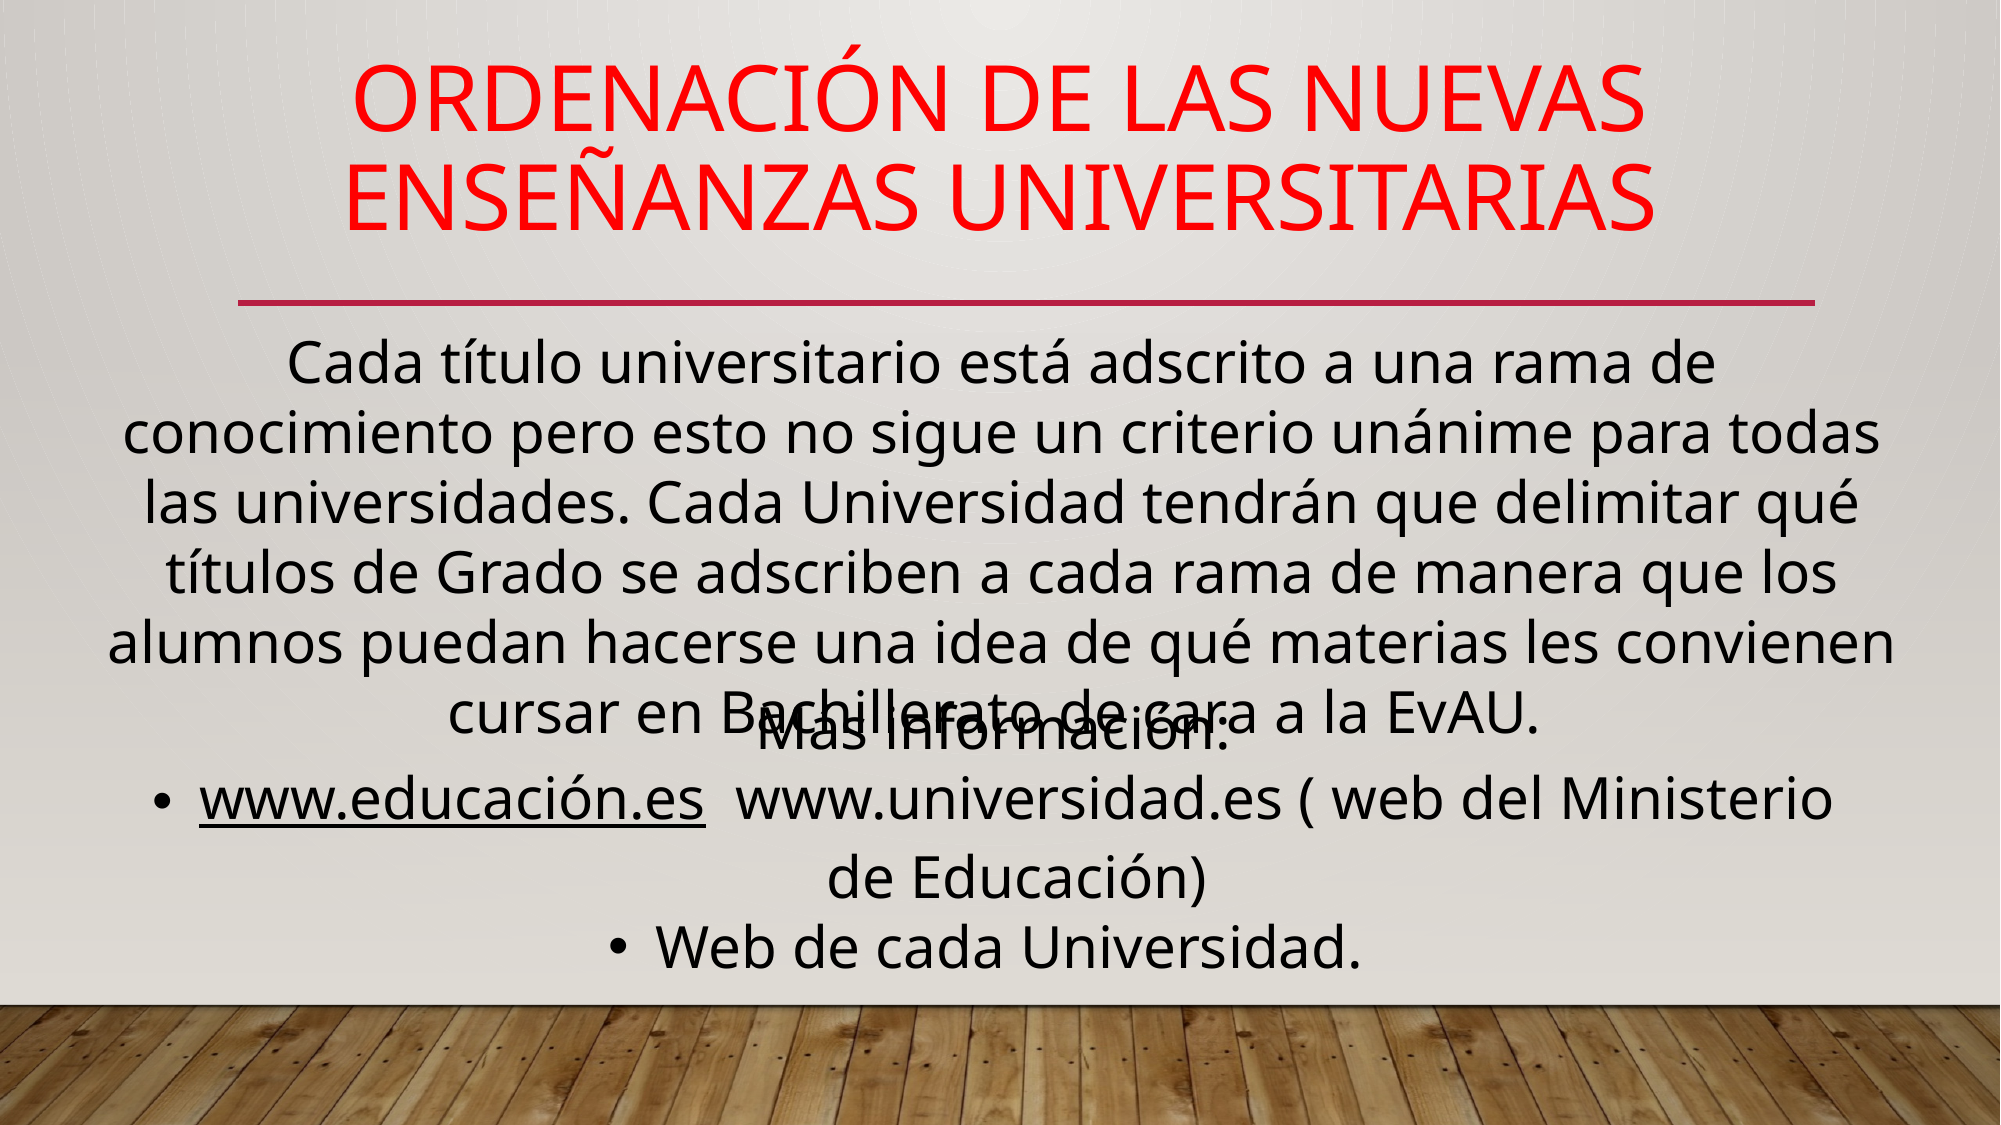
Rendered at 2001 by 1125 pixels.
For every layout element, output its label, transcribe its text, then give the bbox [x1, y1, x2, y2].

picture [0, 1005, 2000, 1125]
text_box Cada título universitario está adscrito a una rama de conocimiento pero esto no sigue un criterio unánime para todas las universidades. Cada Universidad tendrán que delimitar qué títulos de Grado se adscriben a cada rama de manera que los alumnos puedan hacerse una idea de qué materias les convienen cursar en Bachillerato de cara a la EvAU. [89, 317, 1916, 753]
title ORDENACIÓN DE LAS NUEVAS ENSEÑANZAS UNIVERSITARIAS [212, 45, 1788, 218]
text_box Más información: www.educación.es www.universidad.es ( web del Ministerio de Educación) Web de cada Universidad. [126, 683, 1861, 988]
